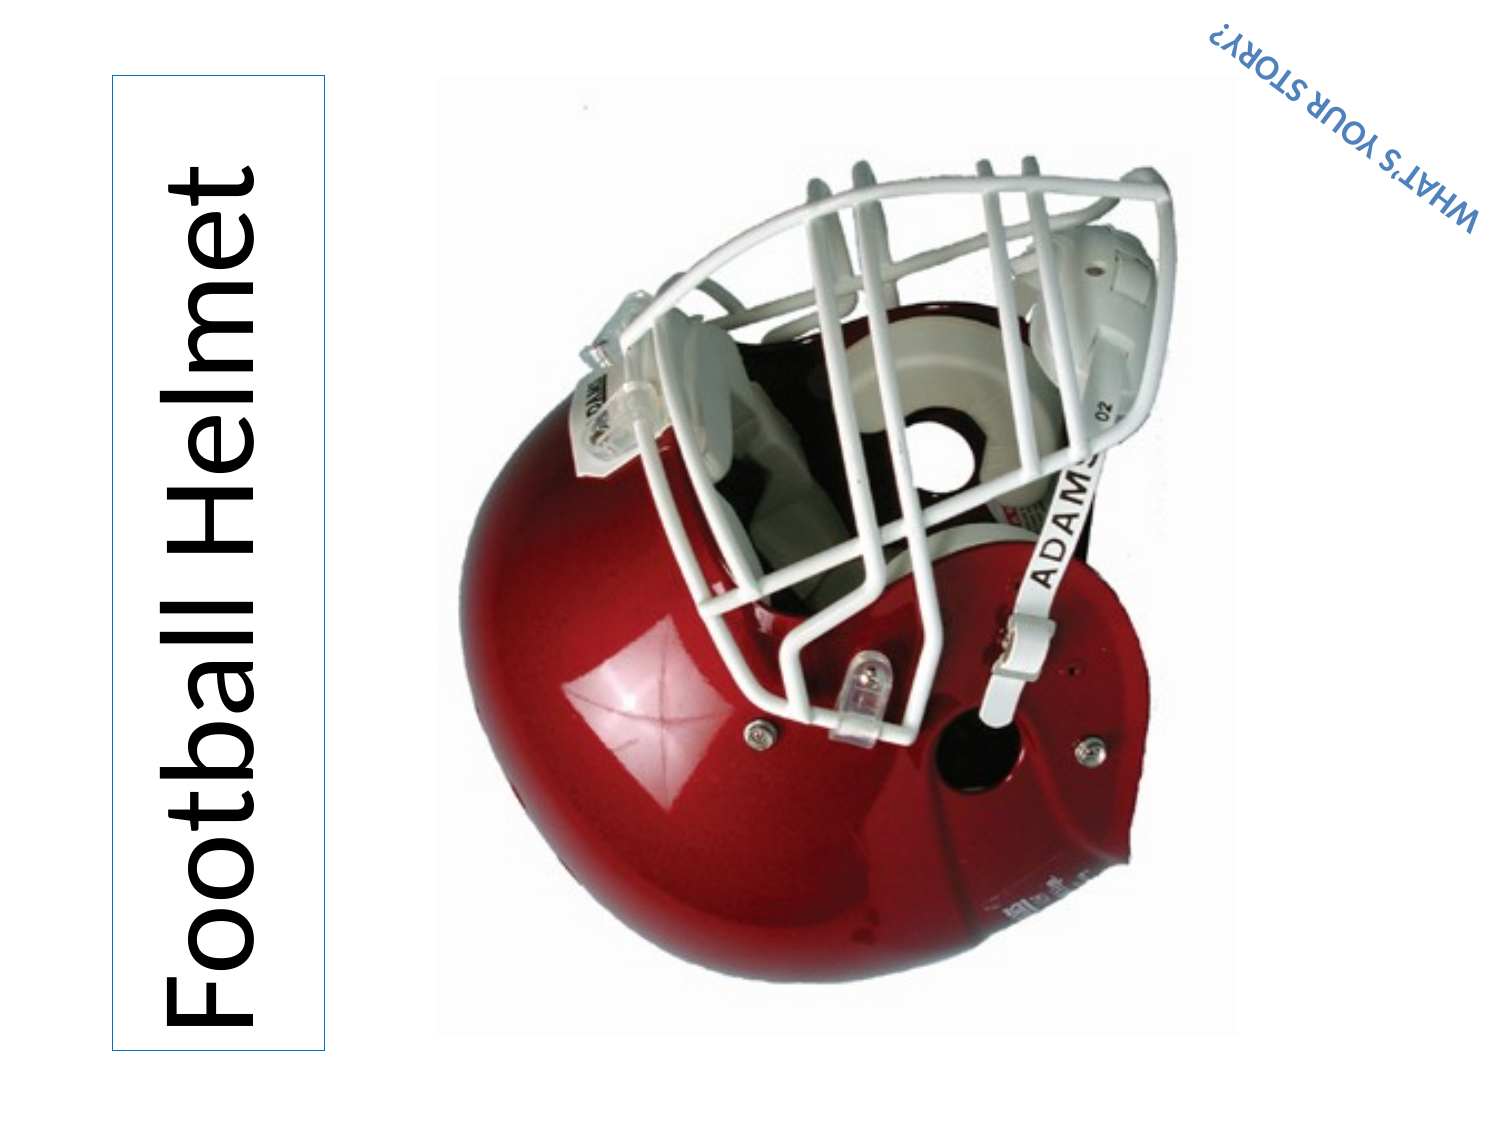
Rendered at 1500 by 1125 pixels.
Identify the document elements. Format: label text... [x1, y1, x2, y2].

text_box What’s your story? [1162, 0, 1500, 276]
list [437, 77, 1238, 1036]
list Football Helmet [112, 75, 325, 1051]
